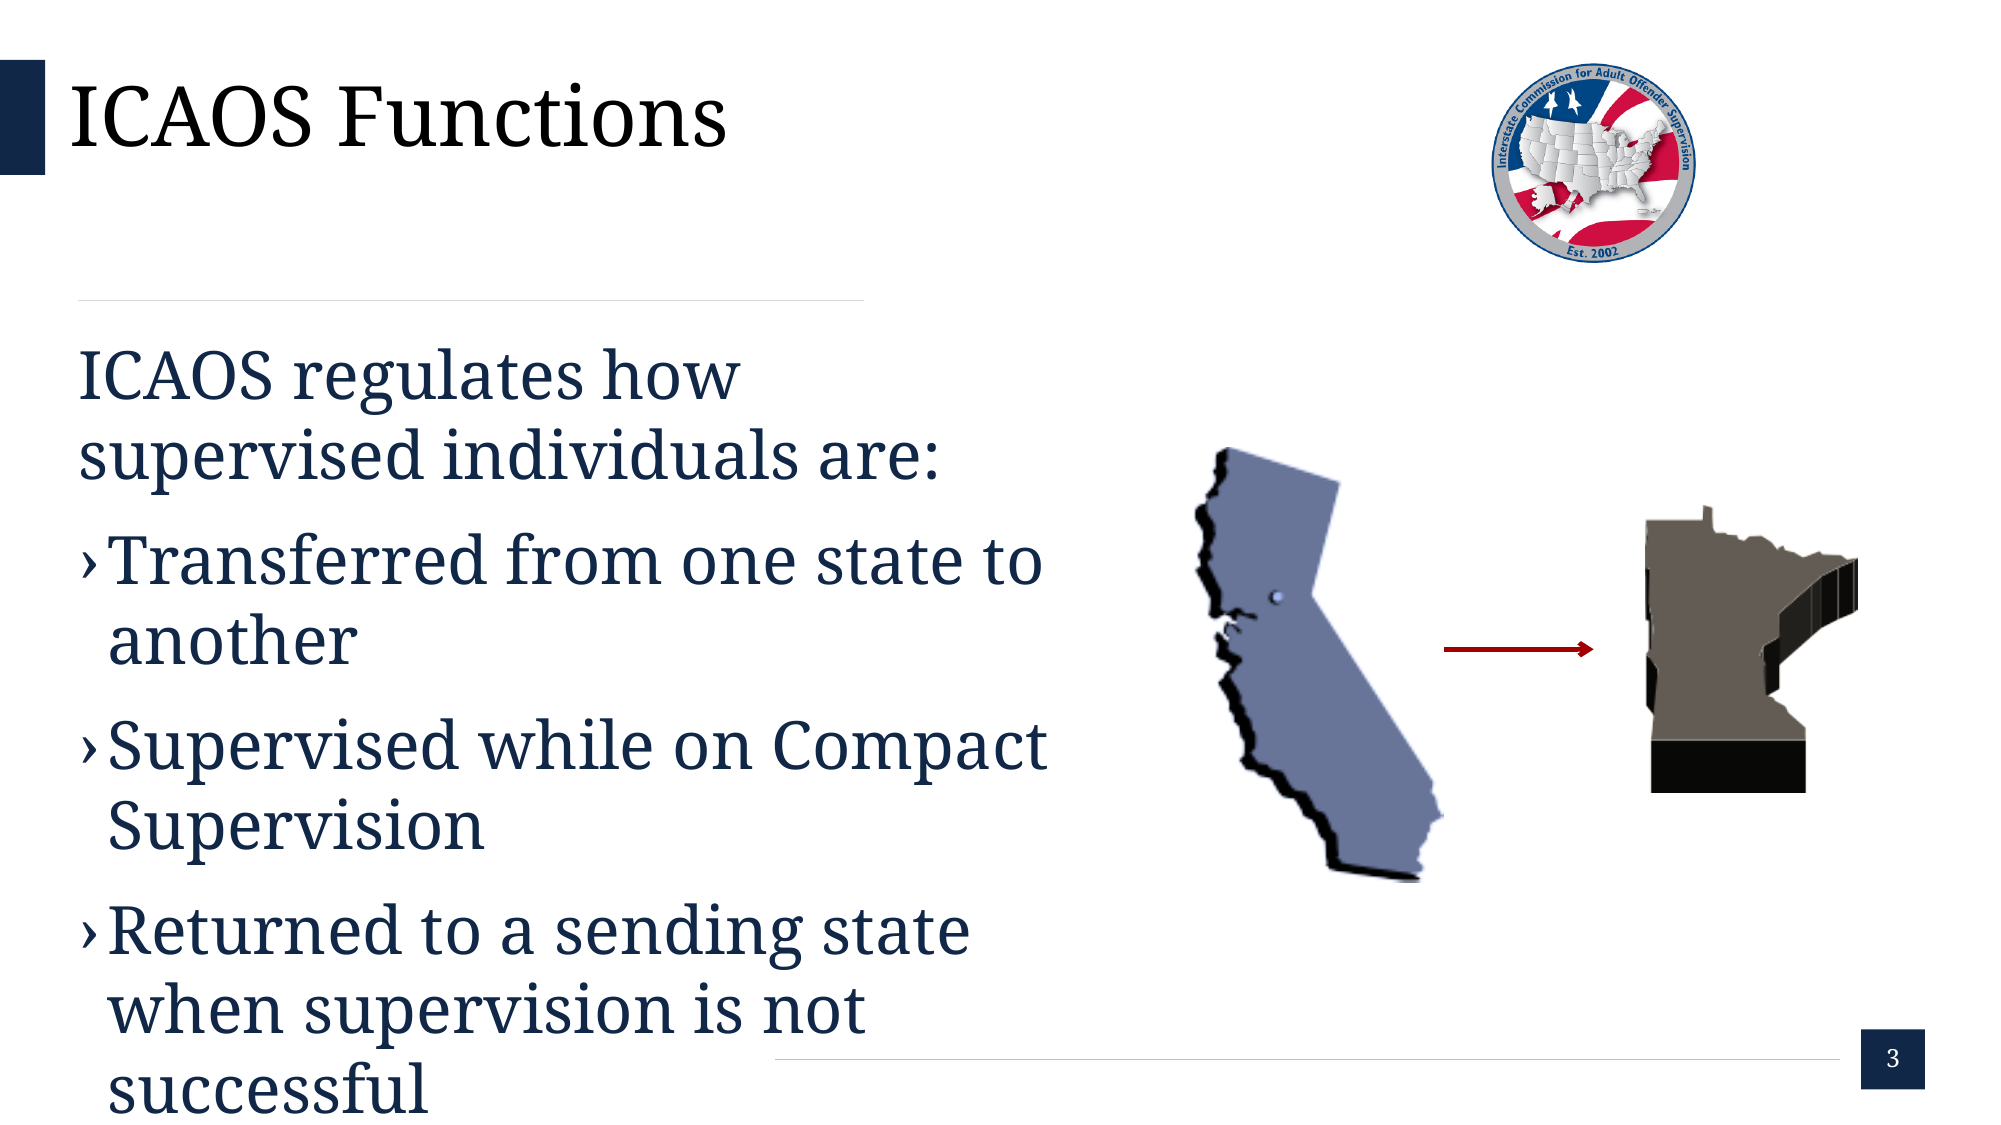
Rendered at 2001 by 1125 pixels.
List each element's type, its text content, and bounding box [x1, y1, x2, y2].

title ICAOS Functions [69, 0, 1464, 240]
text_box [78, 300, 1086, 1055]
picture [1487, 59, 1700, 267]
picture [1645, 506, 1858, 793]
text_box [0, 59, 46, 176]
slide_number 3 [1861, 1029, 1925, 1090]
picture [1193, 447, 1444, 883]
